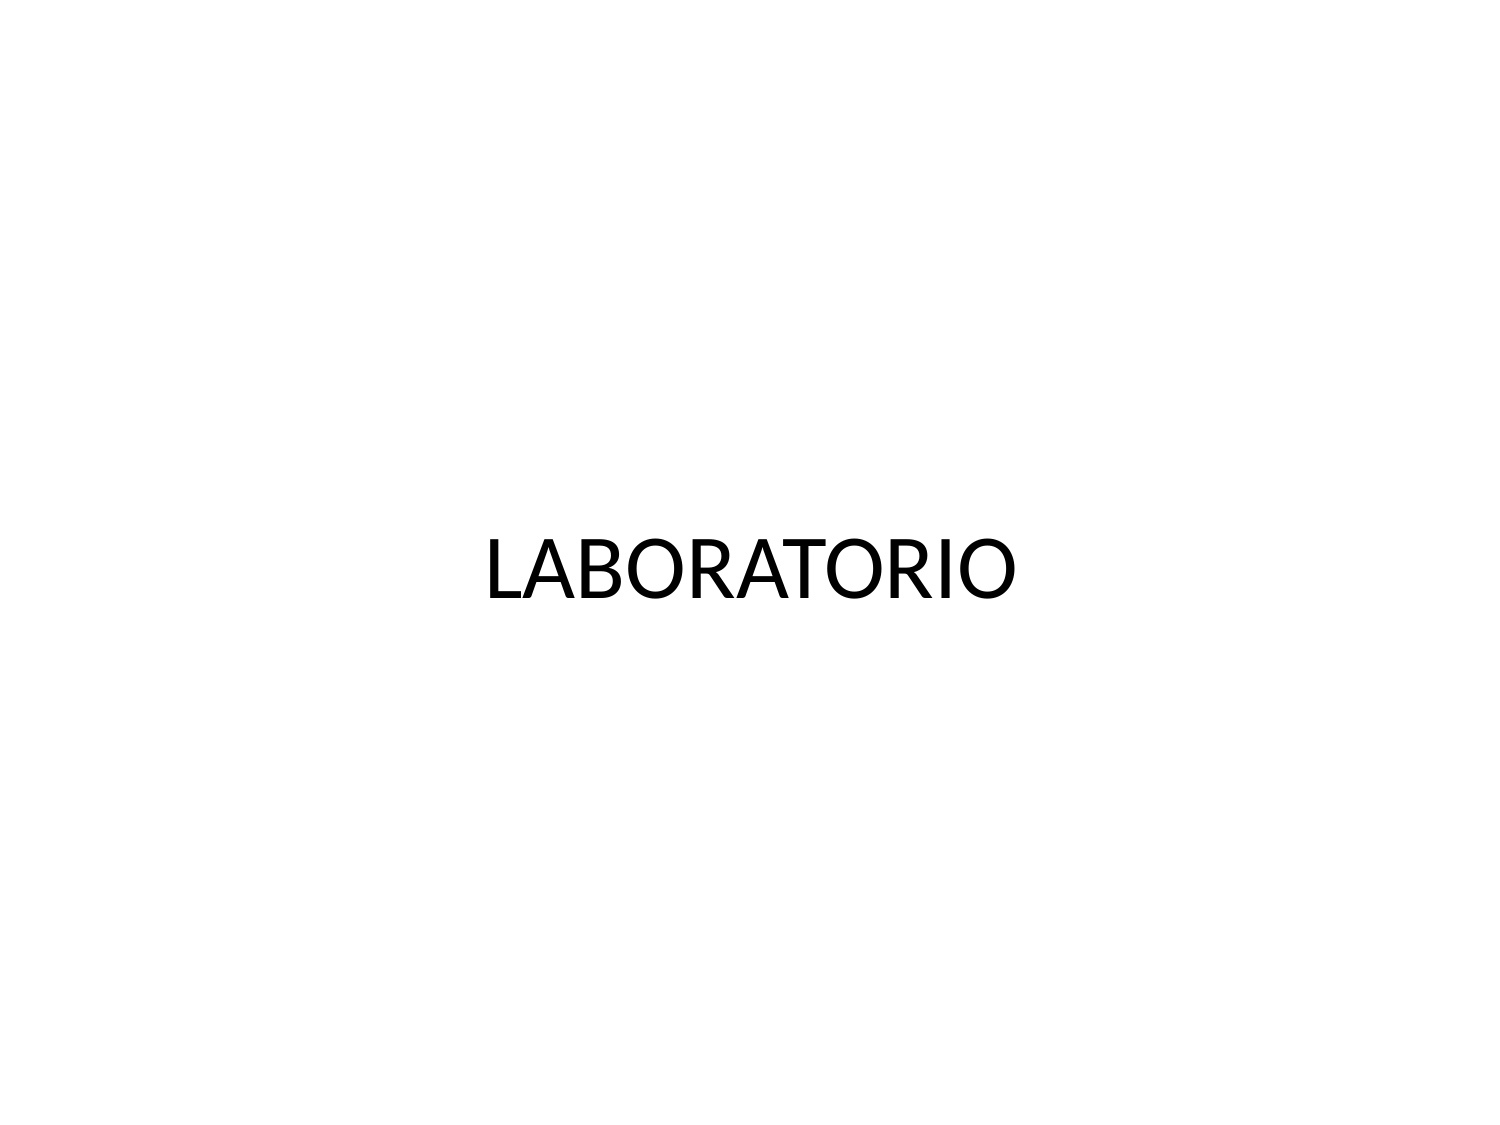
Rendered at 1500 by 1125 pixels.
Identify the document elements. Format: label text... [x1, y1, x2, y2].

title LABORATORIO [76, 468, 1427, 656]
